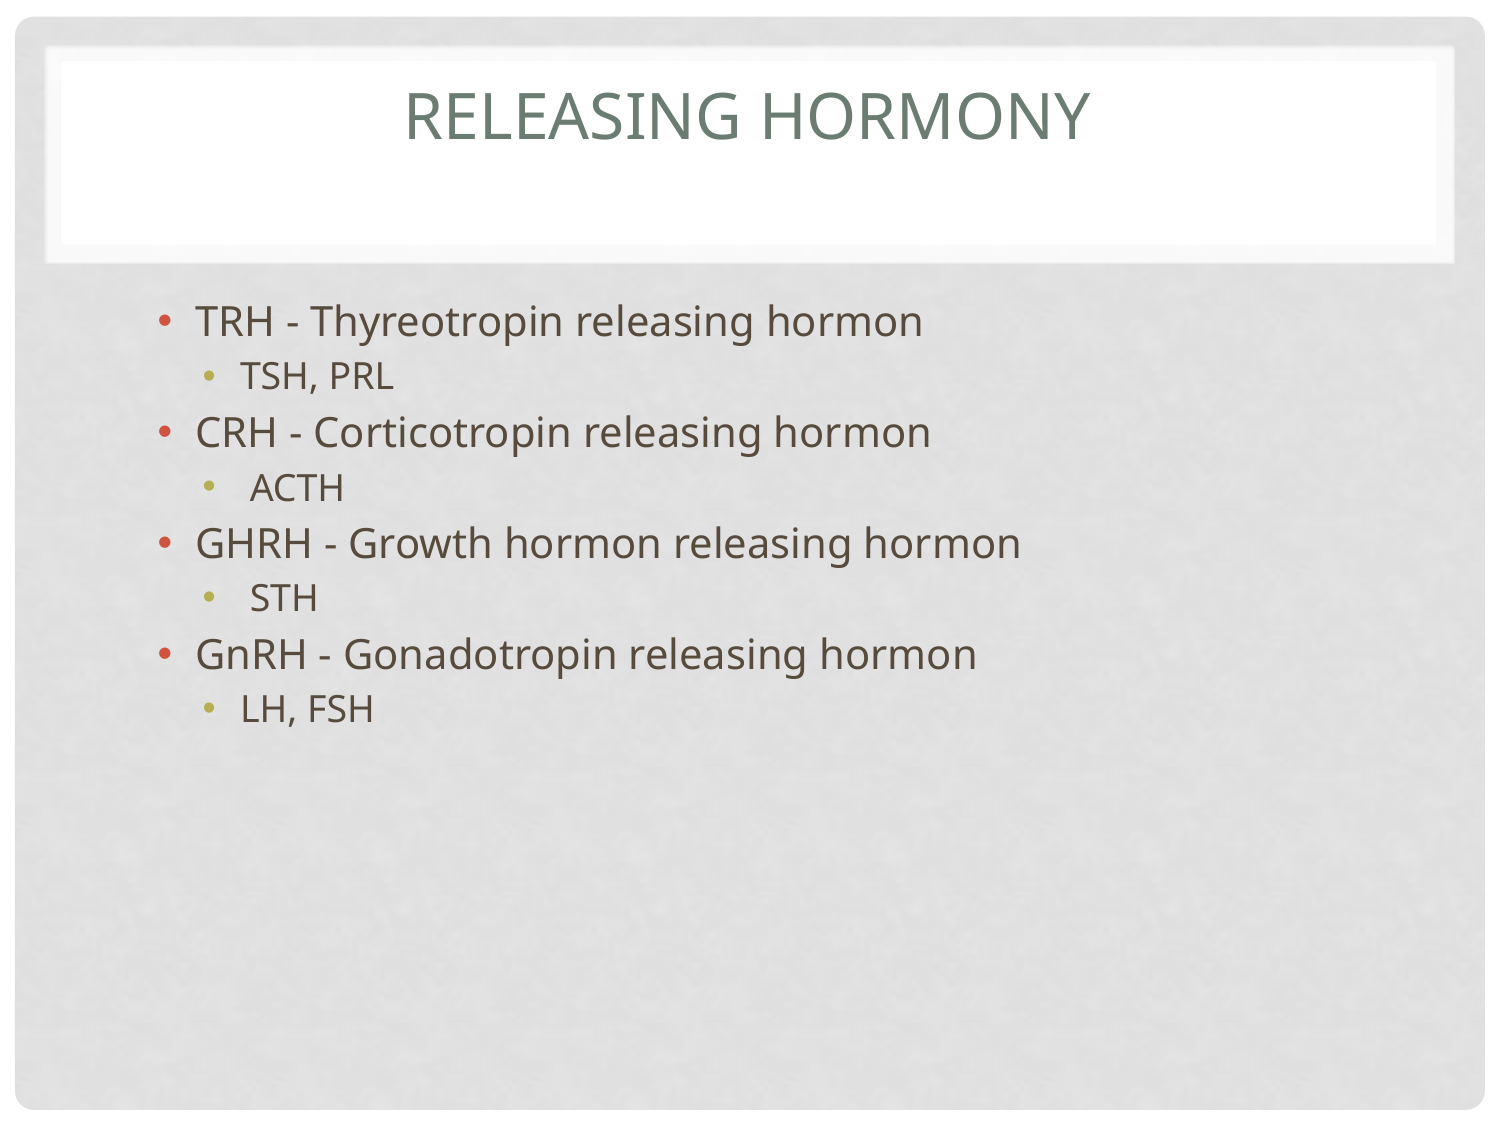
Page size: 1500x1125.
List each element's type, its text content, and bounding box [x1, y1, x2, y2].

list TRH - Thyreotropin releasing hormon TSH, PRL CRH - Corticotropin releasing hormon ACTH GHRH - Growth hormon releasing hormon STH GnRH - Gonadotropin releasing hormon LH, FSH [75, 287, 1425, 1005]
title Releasing hormony [69, 66, 1425, 238]
